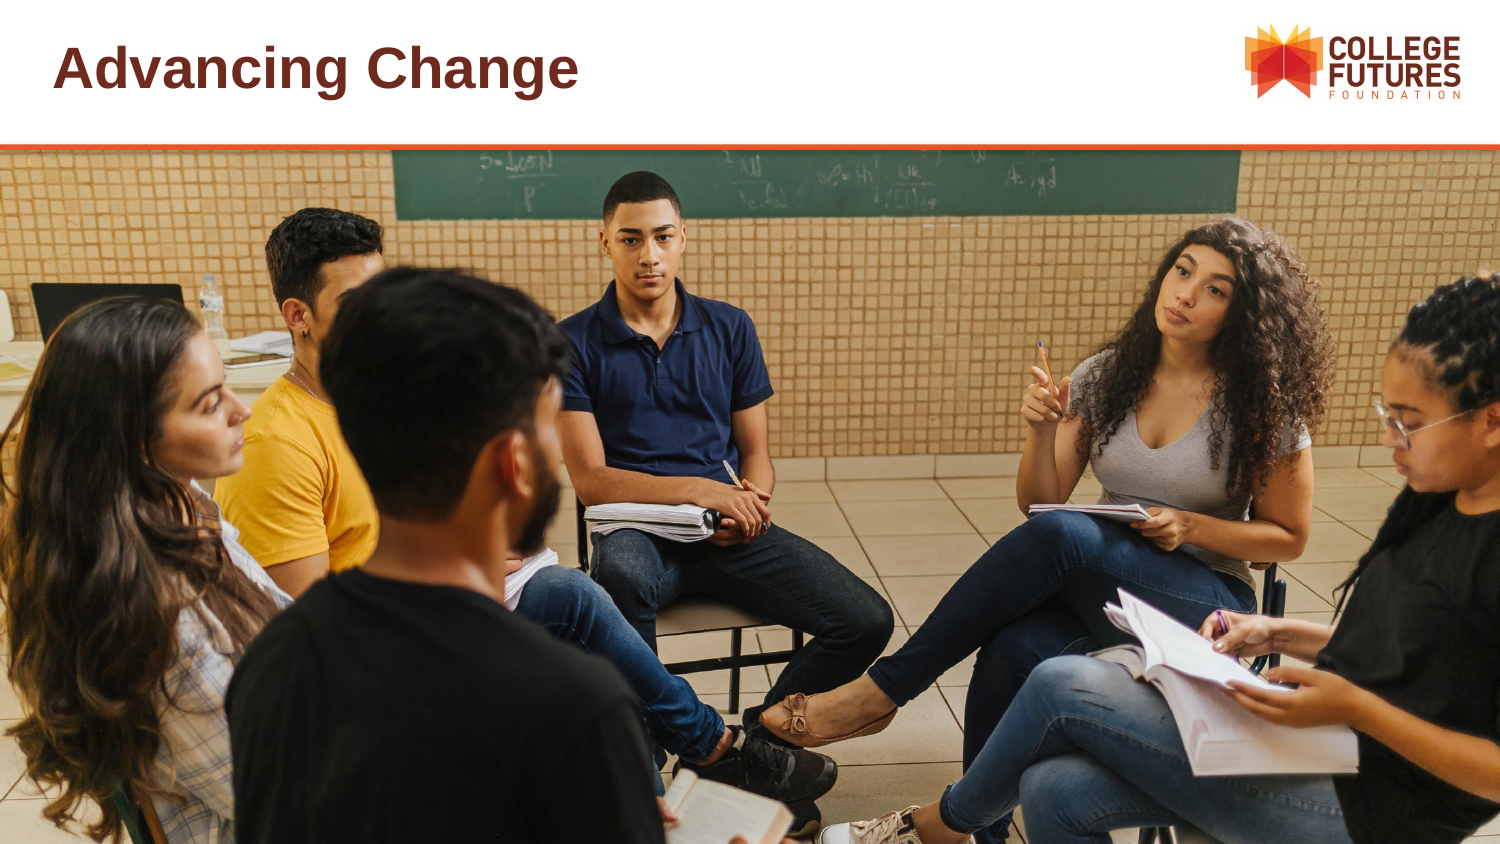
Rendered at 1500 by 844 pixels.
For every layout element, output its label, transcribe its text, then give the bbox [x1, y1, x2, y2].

title Advancing Change [37, 11, 1088, 119]
picture [1245, 23, 1463, 99]
picture [0, 149, 1500, 844]
text_box [0, 144, 1500, 149]
